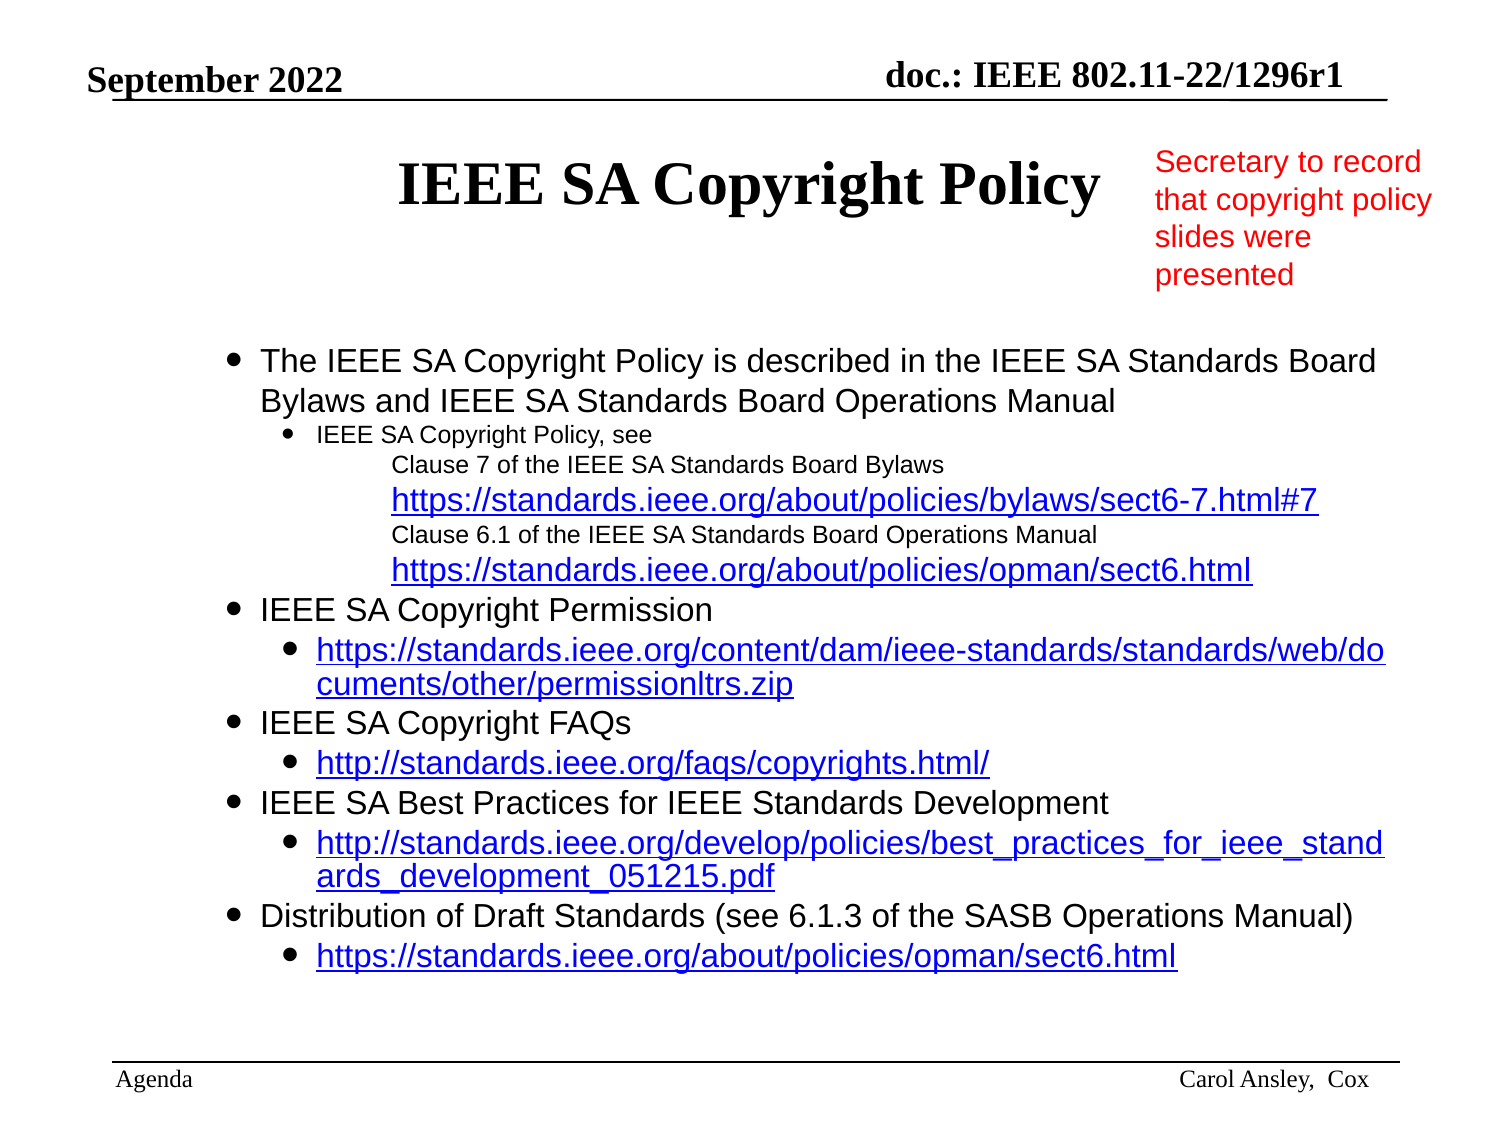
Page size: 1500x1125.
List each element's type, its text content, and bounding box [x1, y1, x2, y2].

list The IEEE SA Copyright Policy is described in the IEEE SA Standards Board Bylaws and IEEE SA Standards Board Operations Manual IEEE SA Copyright Policy, see Clause 7 of the IEEE SA Standards Board Bylaws https://standards.ieee.org/about/policies/bylaws/sect6-7.html#7 Clause 6.1 of the IEEE SA Standards Board Operations Manual https://standards.ieee.org/about/policies/opman/sect6.html IEEE SA Copyright Permission https://standards.ieee.org/content/dam/ieee-standards/standards/web/documents/other/permissionltrs.zip IEEE SA Copyright FAQs http://standards.ieee.org/faqs/copyrights.html/ IEEE SA Best Practices for IEEE Standards Development http://standards.ieee.org/develop/policies/best_practices_for_ieee_standards_development_051215.pdf Distribution of Draft Standards (see 6.1.3 of the SASB Operations Manual) https://standards.ieee.org/about/policies/opman/sect6.html [111, 365, 1402, 938]
text_box Secretary to record that copyright policy slides were presented [1140, 133, 1459, 299]
title IEEE SA Copyright Policy [111, 141, 1140, 218]
